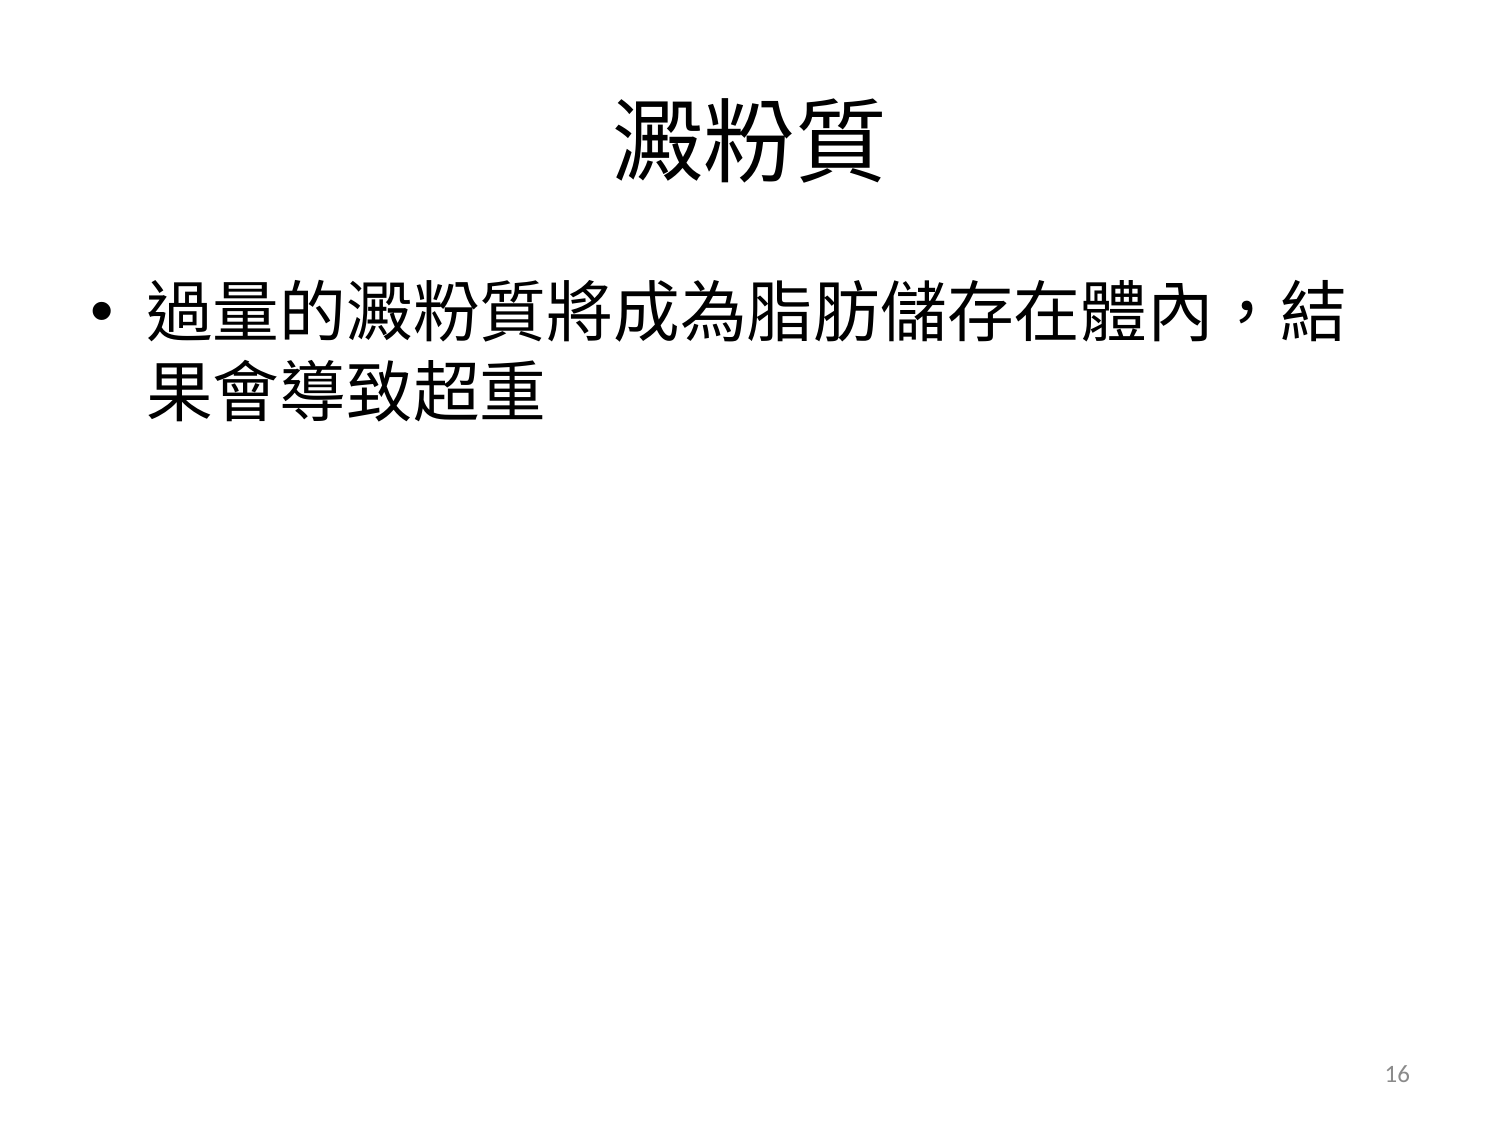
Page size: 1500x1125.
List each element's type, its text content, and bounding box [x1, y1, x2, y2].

title 澱粉質 [75, 45, 1425, 233]
slide_number 16 [1074, 1042, 1425, 1103]
list 過量的澱粉質將成為脂肪儲存在體內，結果會導致超重 [75, 262, 1425, 1005]
